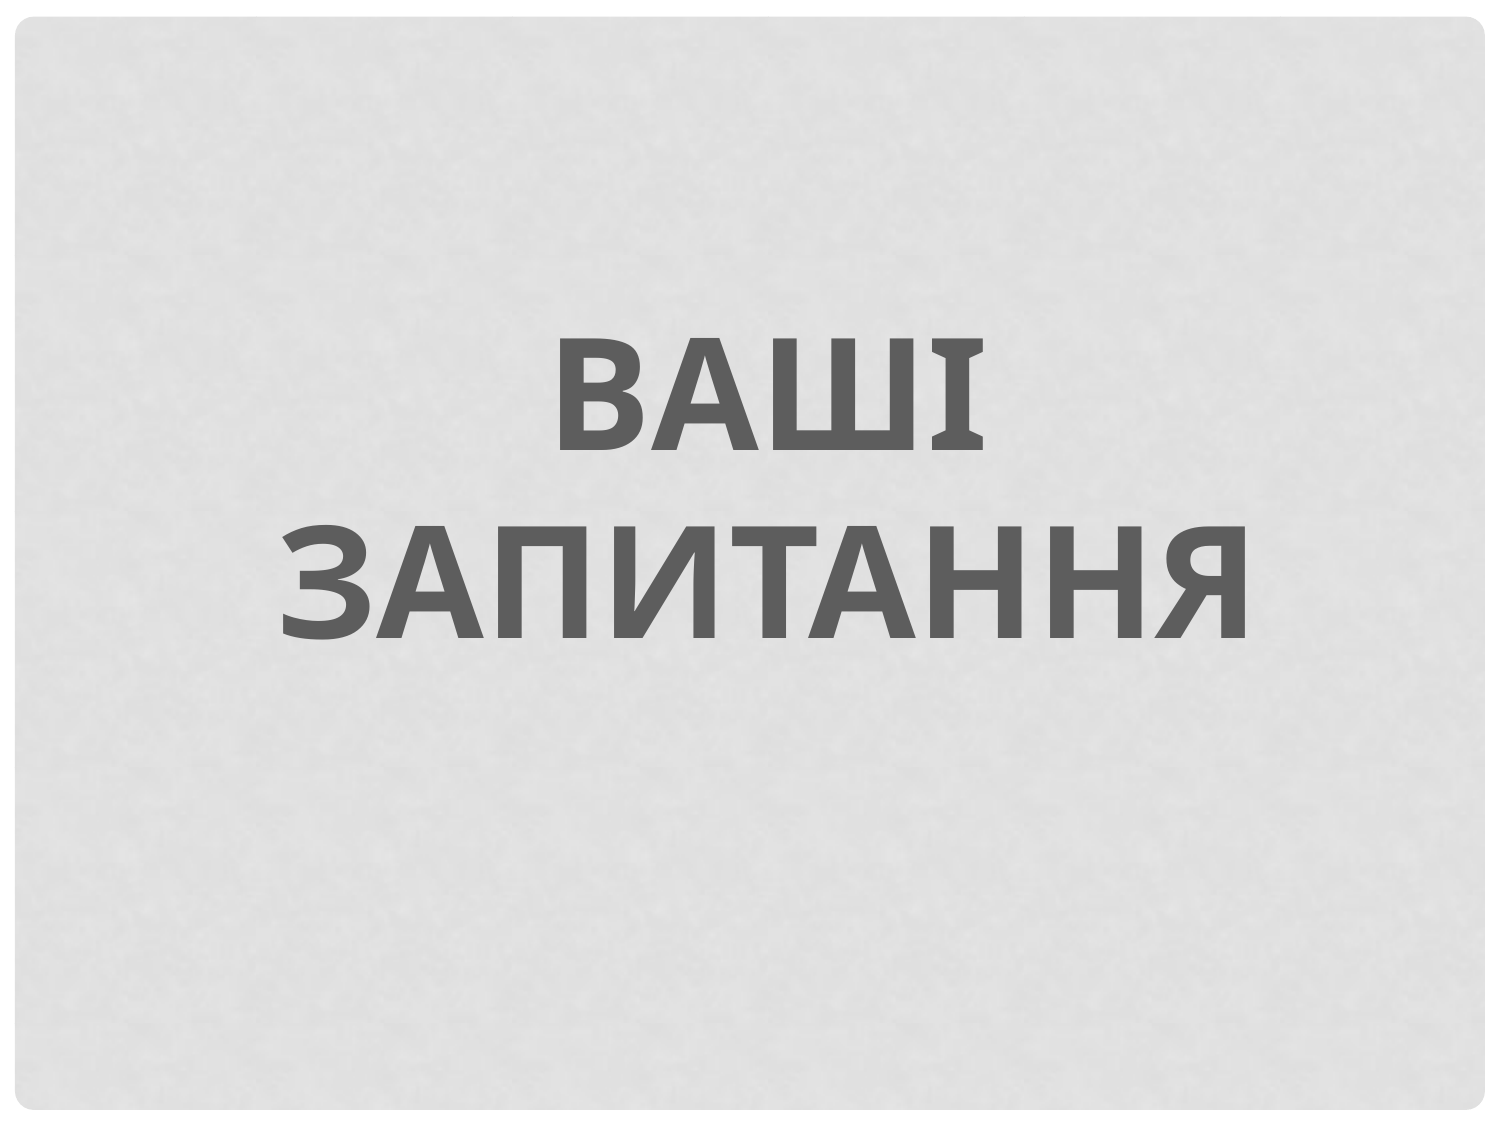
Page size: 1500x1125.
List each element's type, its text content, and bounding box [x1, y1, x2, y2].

text_box ВАШІ ЗАПИТАННЯ [88, 286, 1447, 677]
